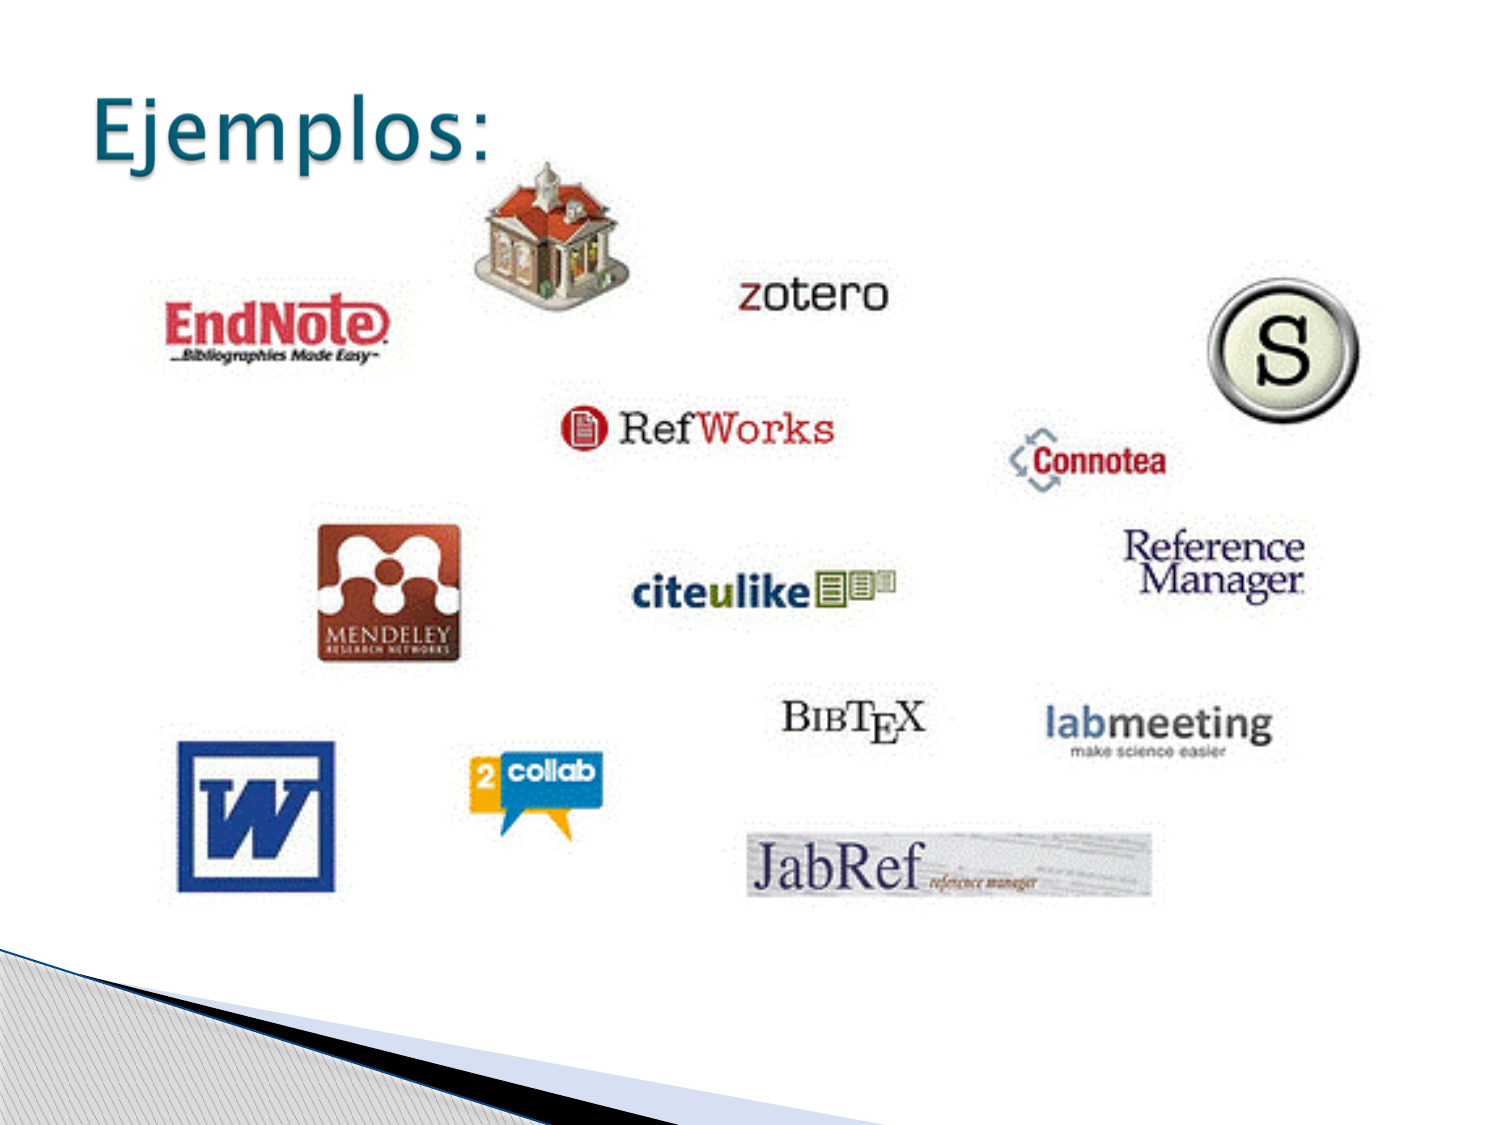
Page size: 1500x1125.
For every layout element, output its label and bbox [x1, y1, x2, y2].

picture [31, 43, 1427, 962]
